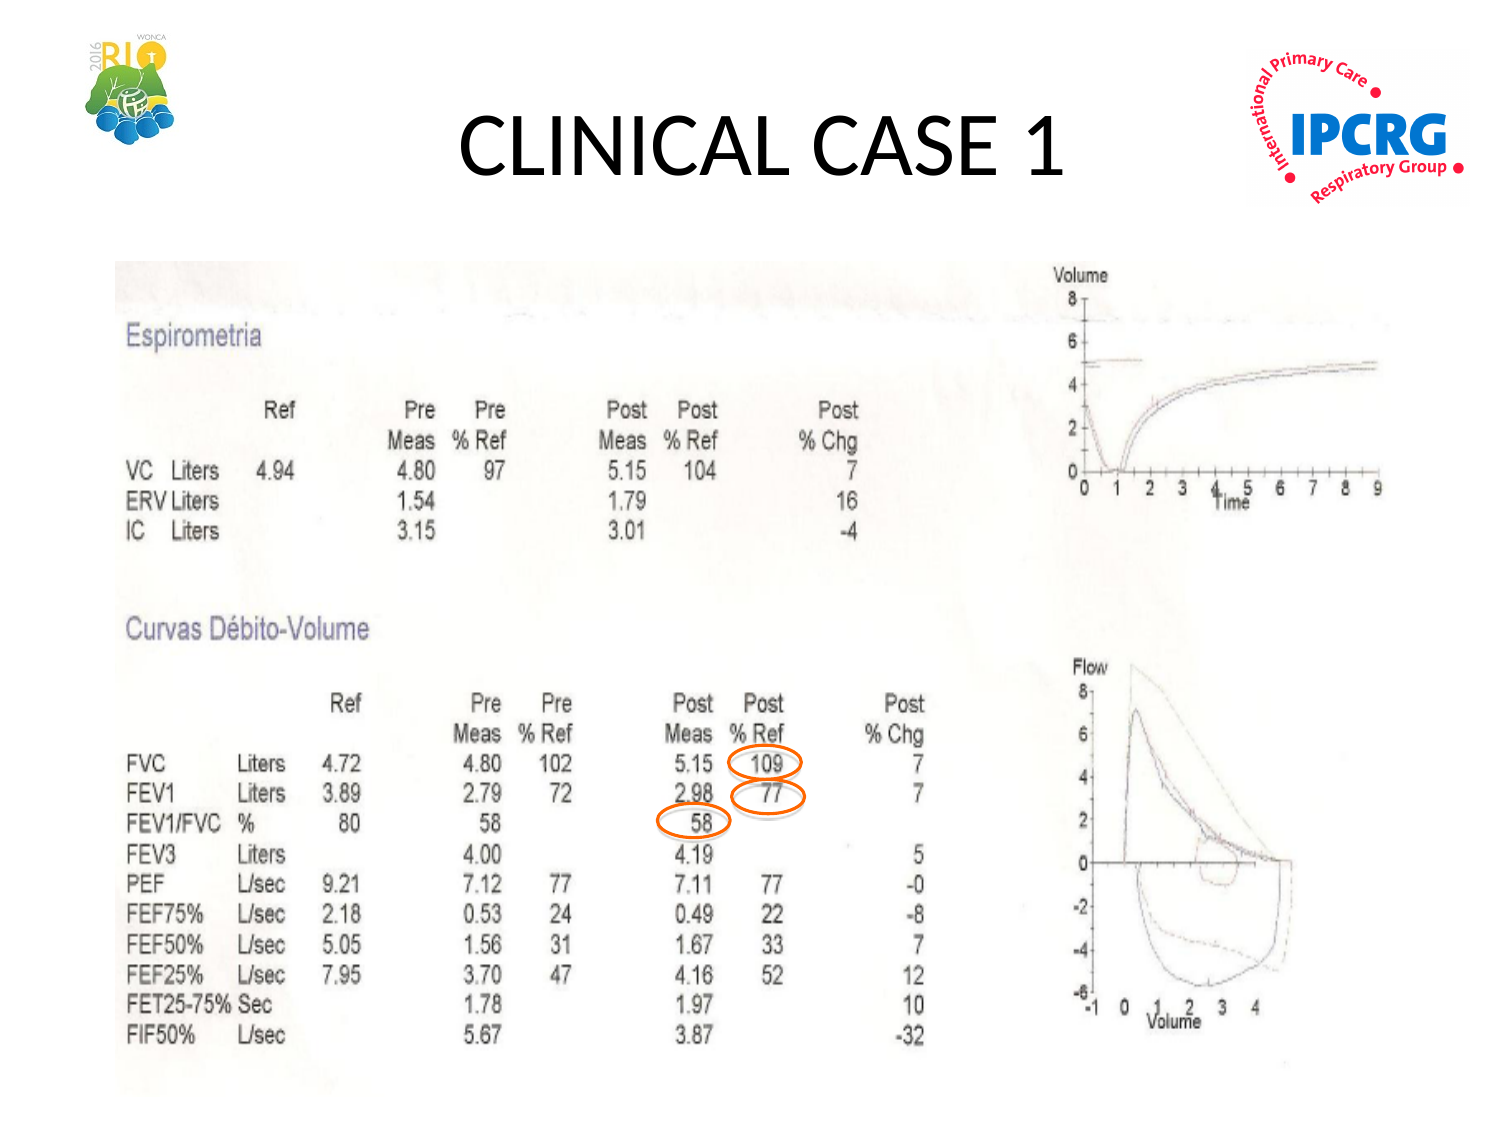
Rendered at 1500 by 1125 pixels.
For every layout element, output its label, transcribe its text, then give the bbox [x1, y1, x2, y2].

picture [53, 25, 207, 154]
title Clinical case 1 [324, 45, 1223, 233]
picture [1246, 49, 1470, 207]
picture [115, 261, 1396, 1098]
